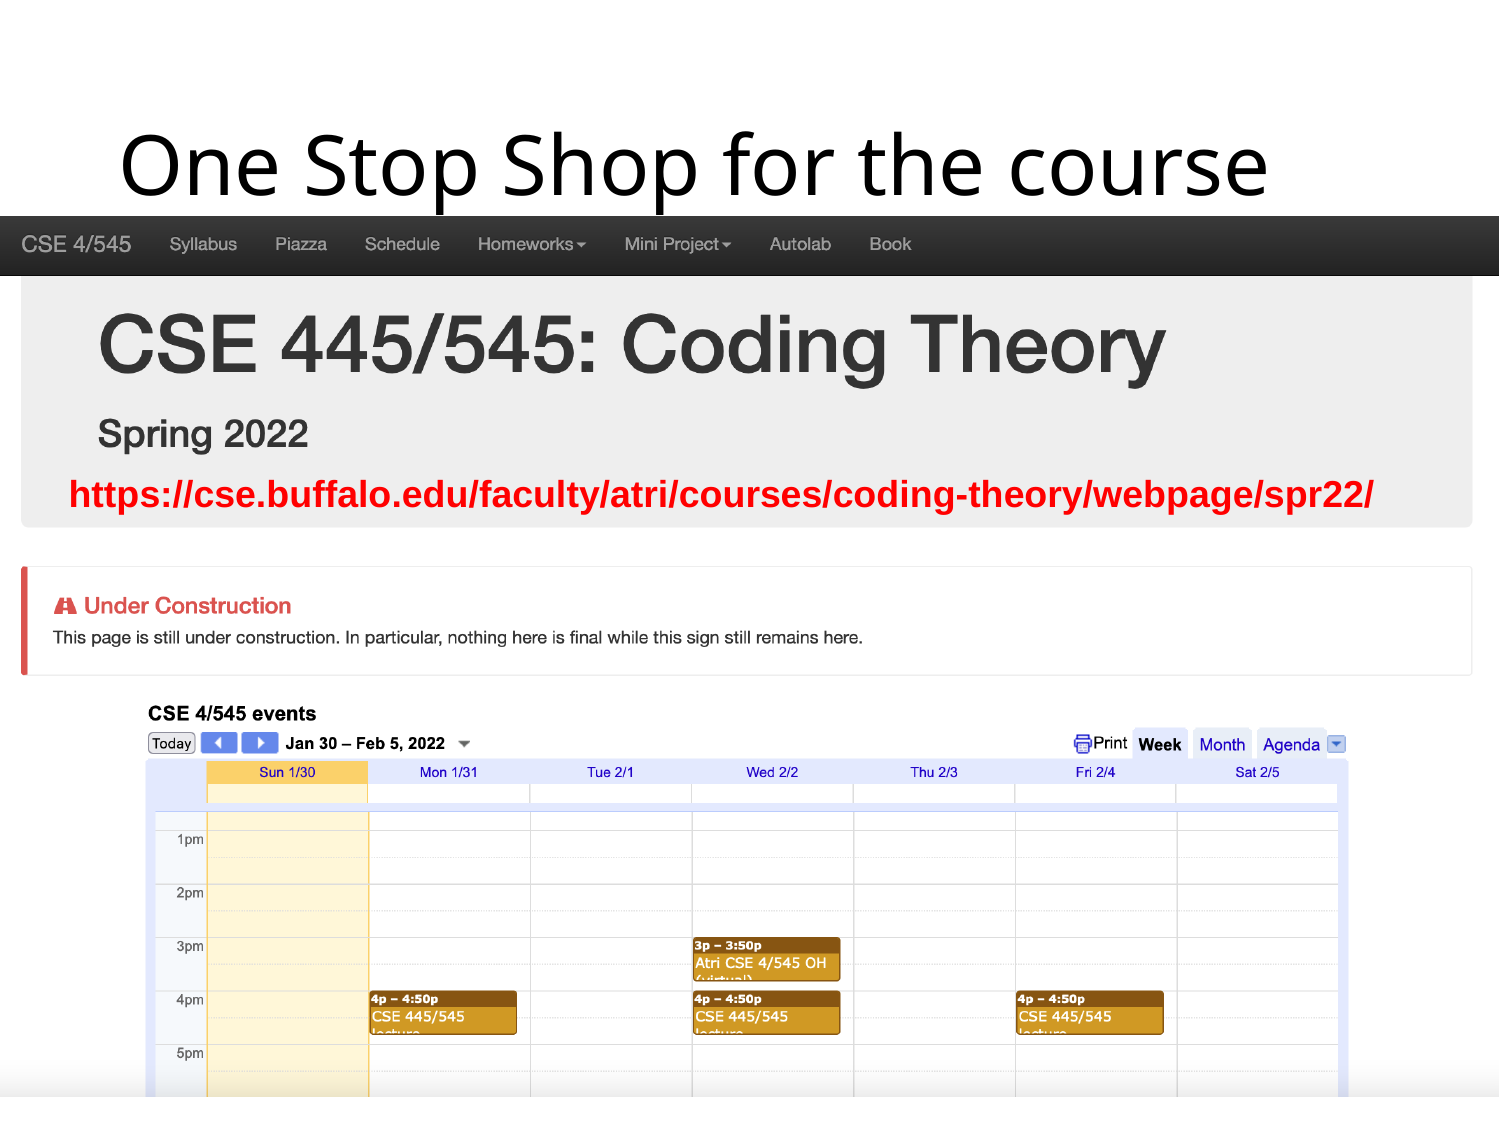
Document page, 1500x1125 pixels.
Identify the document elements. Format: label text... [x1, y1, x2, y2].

title One Stop Shop for the course [103, 59, 1397, 216]
picture [0, 216, 1499, 1097]
